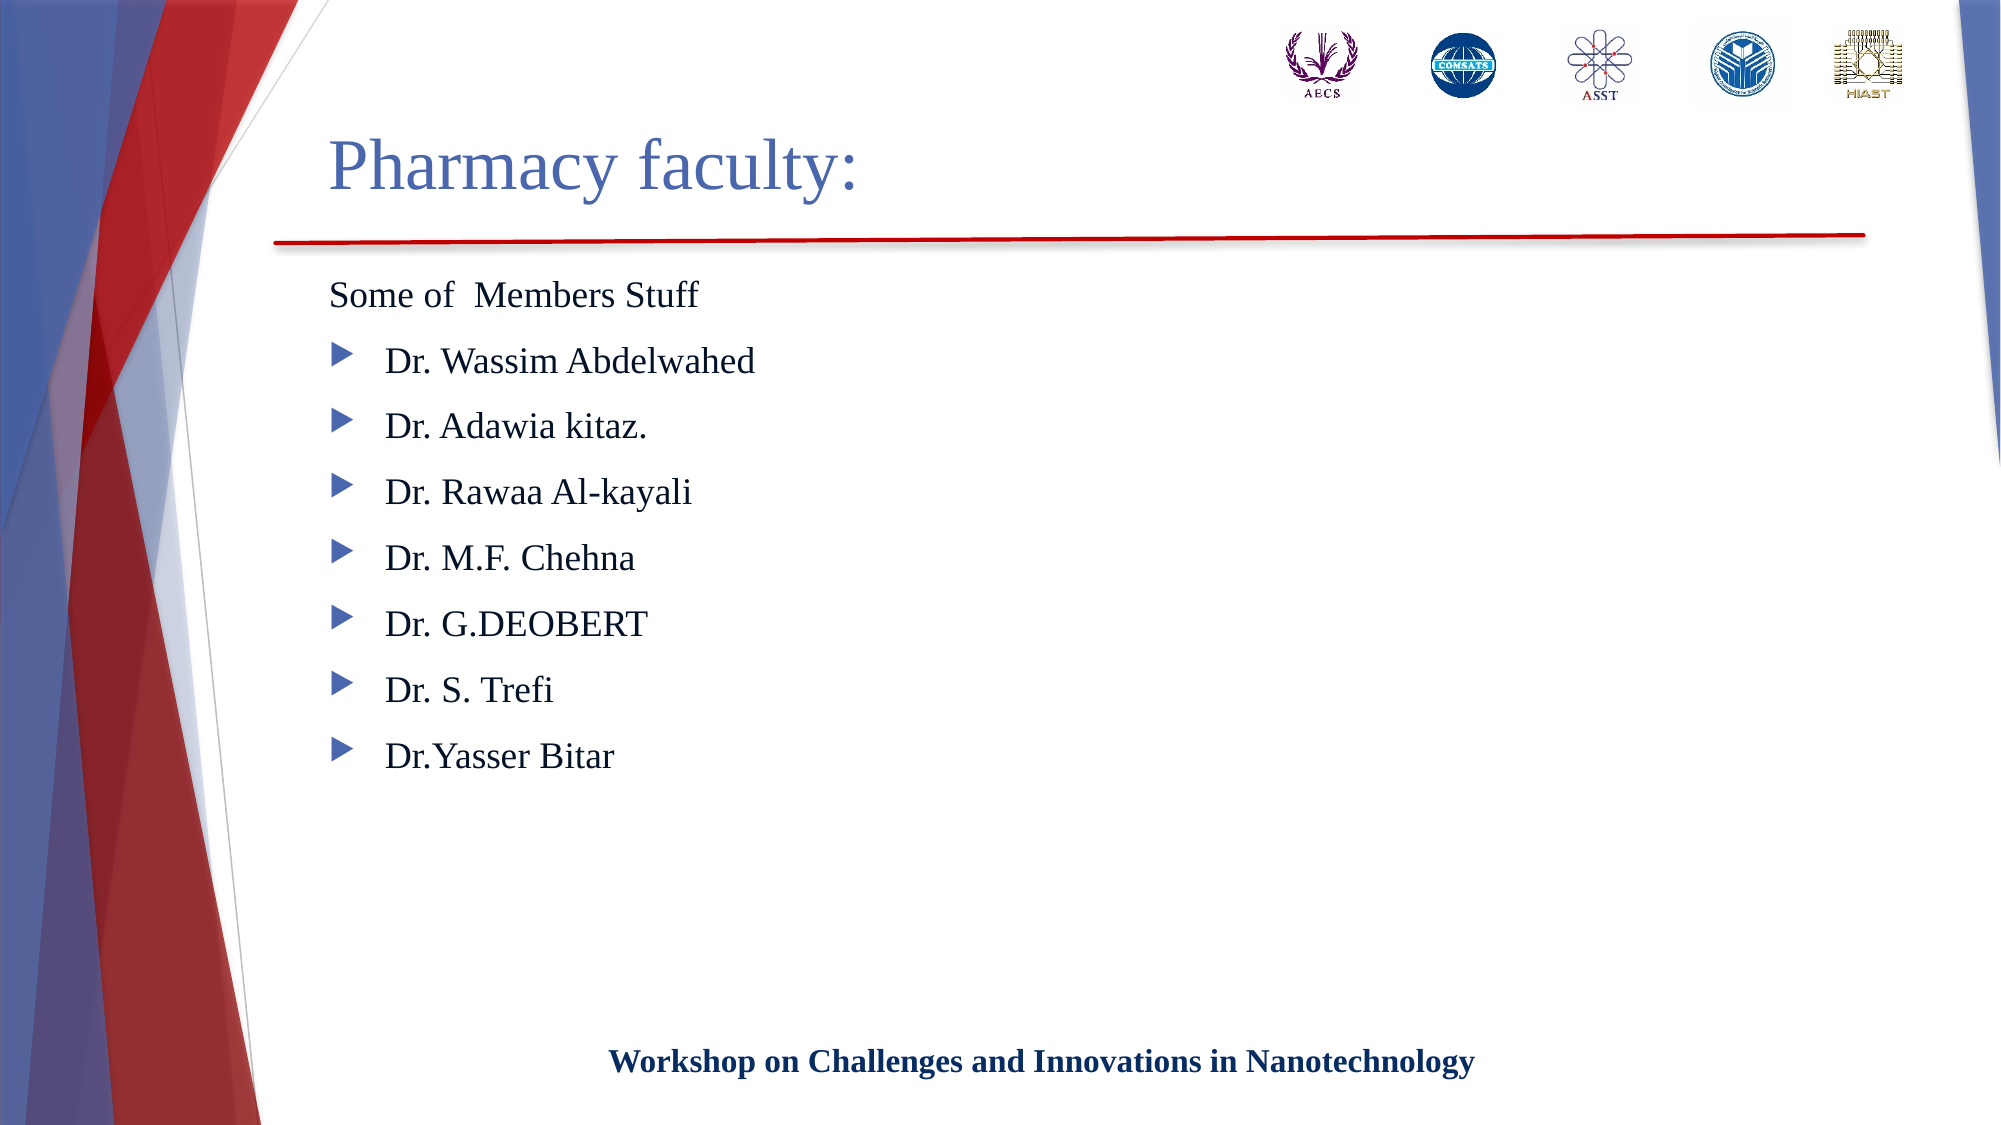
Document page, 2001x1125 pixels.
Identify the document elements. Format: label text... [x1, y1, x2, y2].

list Some of Members Stuff Dr. Wassim Abdelwahed Dr. Adawia kitaz. Dr. Rawaa Al-kayali Dr. M.F. Chehna Dr. G.DEOBERT Dr. S. Trefi Dr.Yasser Bitar [313, 262, 1772, 934]
picture [1283, 26, 1360, 103]
title Pharmacy faculty: [313, 108, 1544, 212]
picture [1556, 22, 1643, 108]
picture [1690, 19, 1795, 110]
picture [1830, 27, 1906, 103]
picture [1420, 22, 1506, 108]
